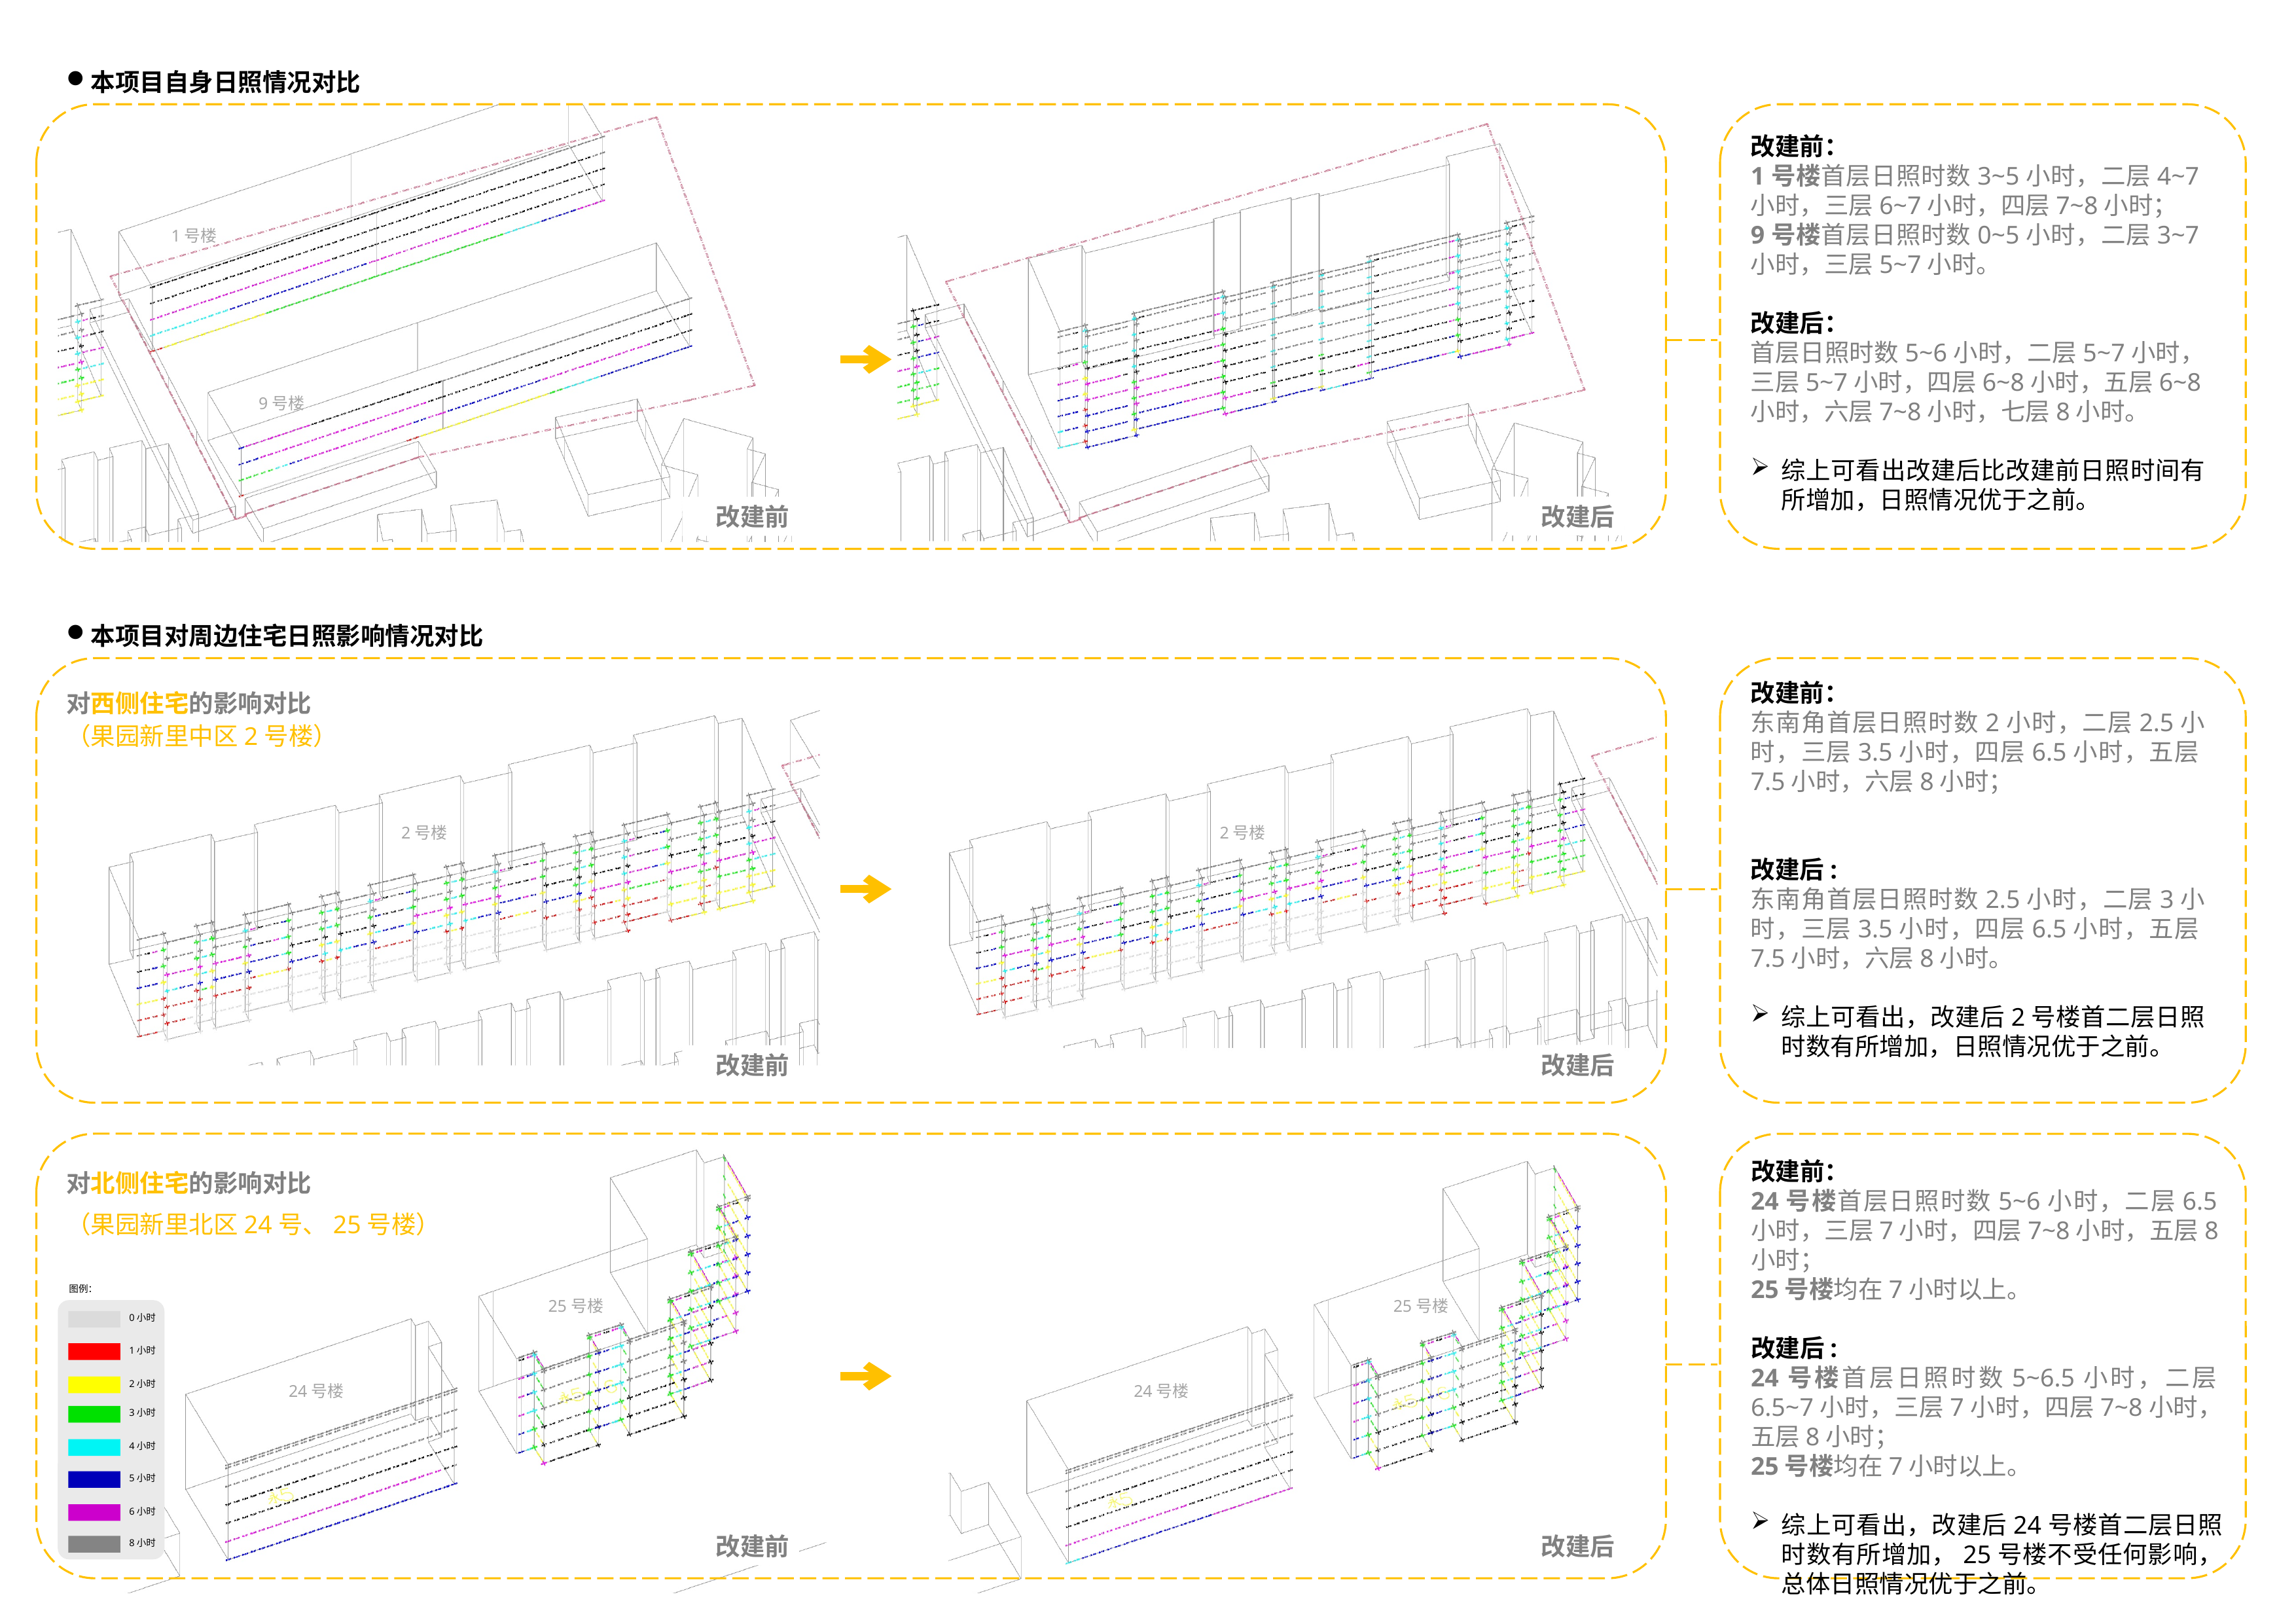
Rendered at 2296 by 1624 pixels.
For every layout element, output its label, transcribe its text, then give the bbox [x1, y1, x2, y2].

text_box [1719, 657, 2247, 1104]
picture [946, 1136, 1664, 1593]
picture [894, 683, 1659, 1078]
text_box [1664, 1177, 1667, 1533]
text_box [35, 118, 56, 535]
text_box [1719, 1133, 2229, 1566]
text_box [2233, 1155, 2247, 1557]
picture [56, 104, 821, 545]
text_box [58, 1278, 166, 1566]
text_box [1719, 103, 2247, 550]
text_box [35, 657, 1657, 1104]
text_box 改建前： 1号楼首层日照时数3~5小时，二层4~7小时，三层6~7小时，四层7~8小时； 9号楼首层日照时数0~5小时，二层3~7小时，三层5~7小时。 改建后： 首层日照时数5~6小时，二层5~7小时，三层5~7小时，四层6~8小时，五层6~8小时，六层7~8小时，七层8小时。 综上可看出改建后比改建前日照时间有所增加，日照情况优于之前。 [1741, 126, 2215, 519]
text_box 本项目自身日照情况对比 [56, 62, 400, 101]
text_box 改建前 [682, 1078, 800, 1085]
text_box [1659, 688, 1667, 1072]
text_box 本项目对周边住宅日照影响情况对比 [56, 615, 576, 655]
text_box 改建前： 东南角首层日照时数2小时，二层2.5小时，三层3.5小时，四层6.5小时，五层7.5小时，六层8小时； 改建后: 东南角首层日照时数2.5小时，二层3小时，三层3.5小时，四层6.5小时，五层7.5小时，六层8小时。 综上可看出，改建后2号楼首二层日照时数有所增加，日照情况优于之前。 [1741, 672, 2215, 1066]
text_box 改建后 [1507, 1078, 1624, 1085]
picture [896, 104, 1661, 545]
text_box 对北侧住宅的影响对比 [56, 1163, 109, 1202]
picture [56, 683, 821, 1078]
text_box [35, 1132, 1627, 1579]
text_box （果园新里北区24号、25号楼） [56, 1204, 109, 1244]
picture [109, 1136, 827, 1593]
text_box [73, 103, 1628, 550]
text_box [1661, 137, 1667, 515]
text_box 改建前： 24号楼首层日照时数5~6小时，二层6.5小时，三层7小时，四层7~8小时，五层8小时； 25号楼均在7小时以上。 改建后: 24号楼首层日照时数5~6.5小时，二层6.5~7小时，三层7小时，四层7~8小时，五层8小时； 25号楼均在7小时以上。 综上可看出，改建后24号楼首二层日照时数有所增加，25号楼不受任何影响，总体日照情况优于之前。 [1741, 1151, 2233, 1602]
